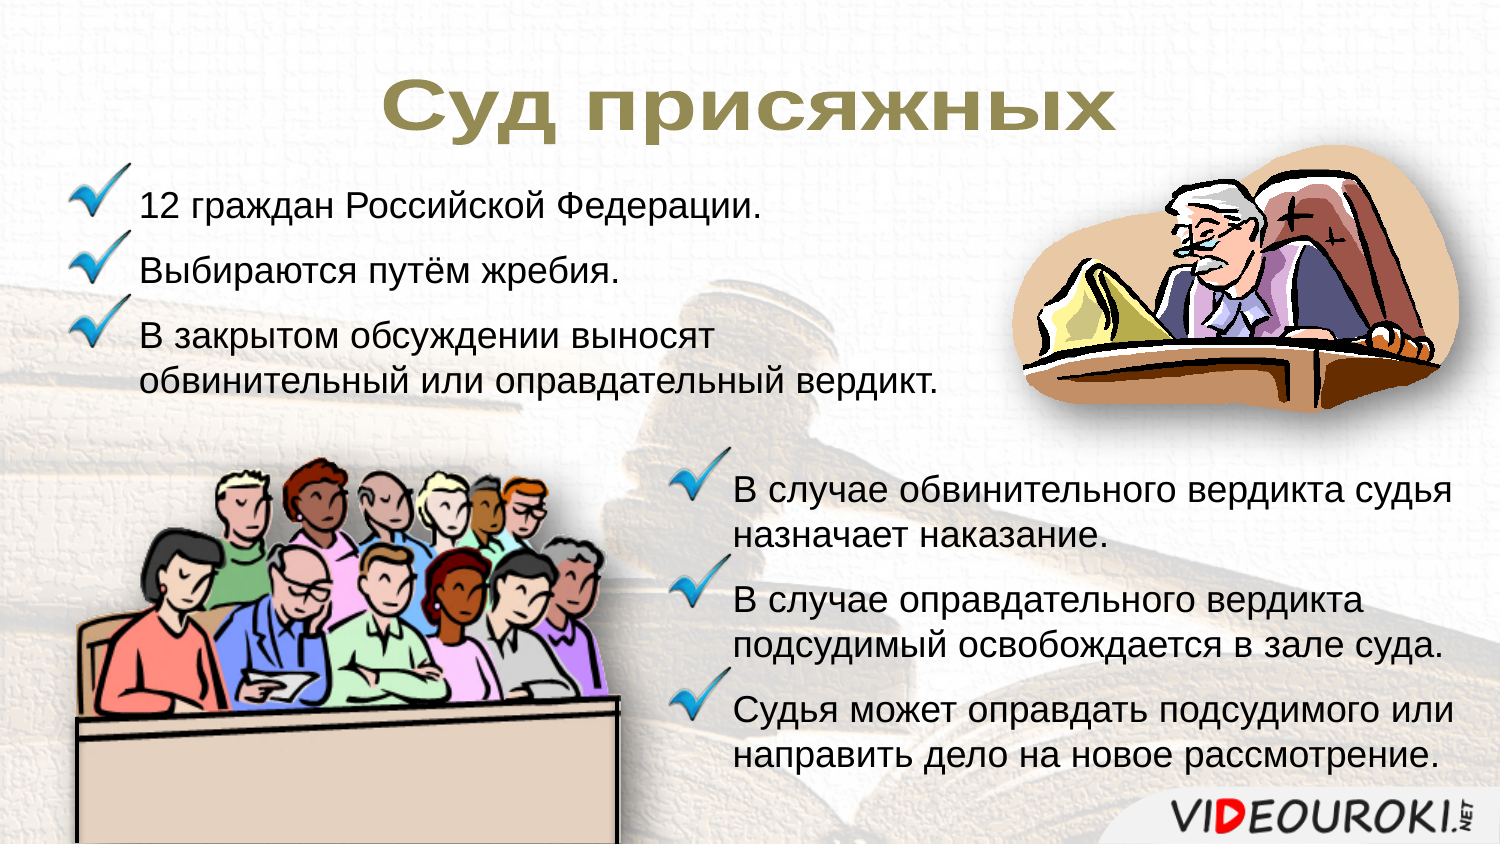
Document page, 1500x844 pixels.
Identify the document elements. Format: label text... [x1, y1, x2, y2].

picture [67, 228, 133, 286]
text_box В случае обвинительного вердикта судья назначает наказание. В случае оправдательного вердикта подсудимый освобождается в зале суда. Судья может оправдать подсудимого или направить дело на новое рассмотрение. [717, 457, 1476, 827]
picture [1009, 141, 1459, 416]
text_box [76, 455, 621, 844]
picture [666, 445, 732, 503]
text_box 12 граждан Российской Федерации. Выбираются путём жребия. В закрытом обсуждении выносят обвинительный или оправдательный вердикт. [123, 173, 963, 454]
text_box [1097, 786, 1500, 844]
picture [666, 665, 732, 723]
picture [666, 552, 732, 610]
picture [67, 161, 133, 219]
picture [67, 292, 133, 350]
